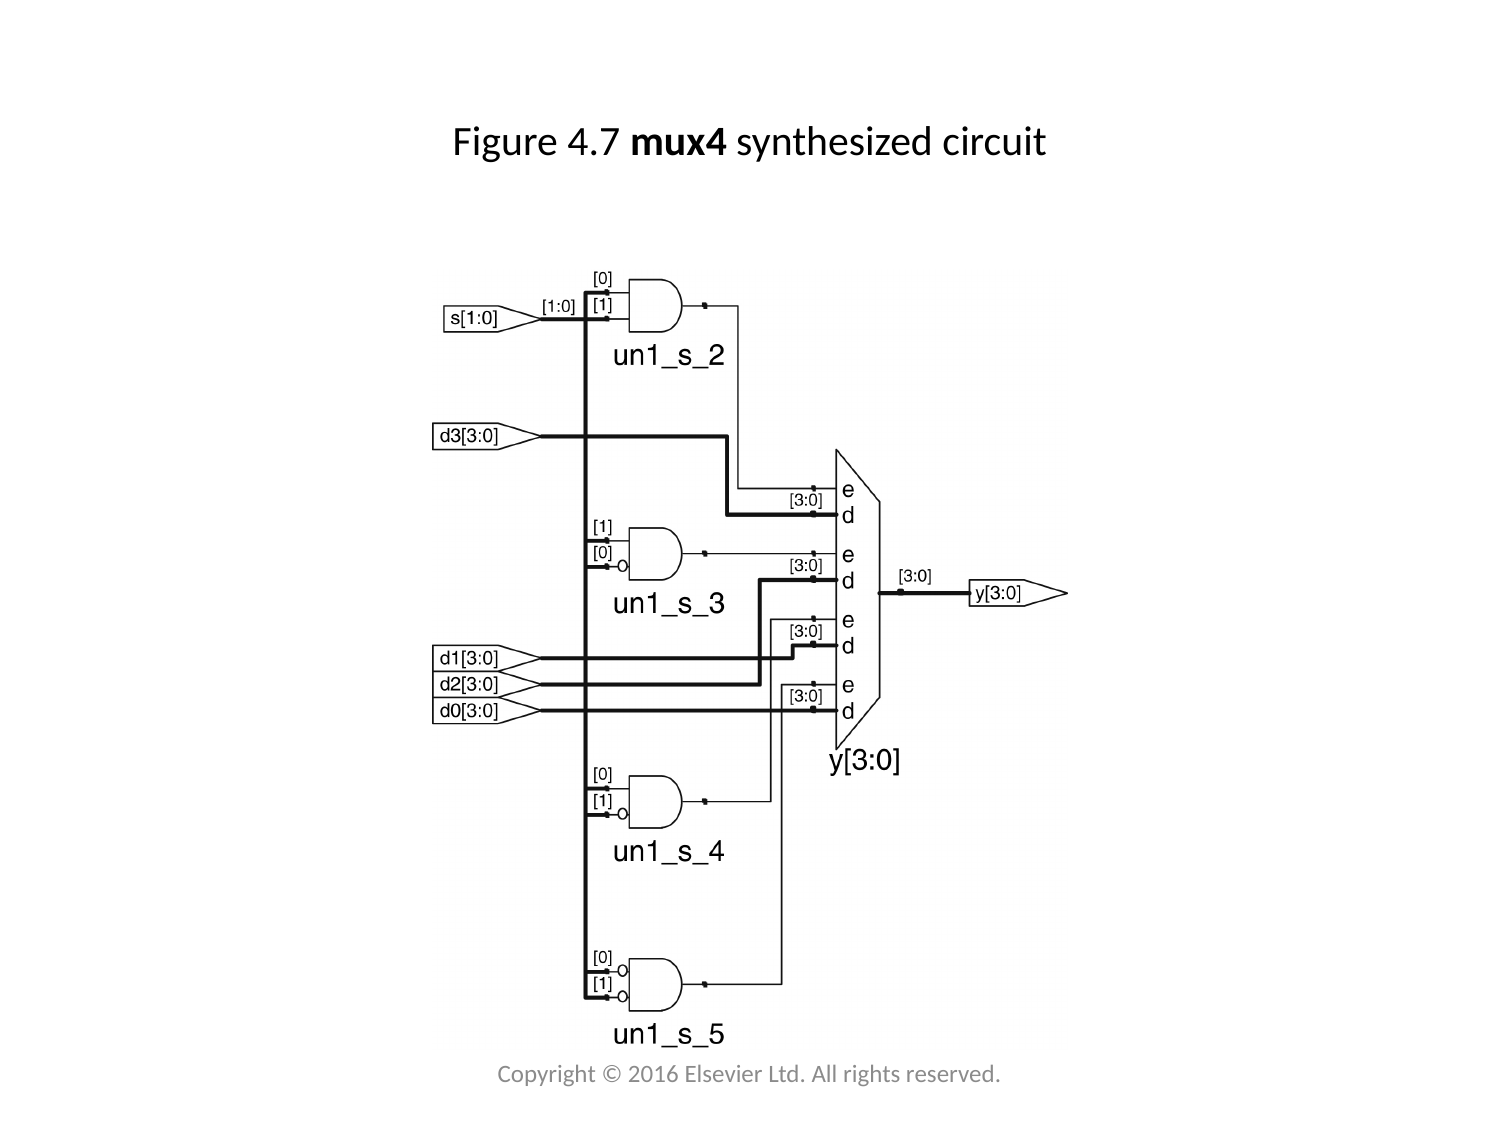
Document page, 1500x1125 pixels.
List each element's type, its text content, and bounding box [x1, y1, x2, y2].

footer Copyright © 2016 Elsevier Ltd. All rights reserved. [431, 1058, 1069, 1103]
picture [431, 269, 1068, 1051]
title Figure 4.7 mux4 synthesized circuit [75, 45, 1425, 233]
